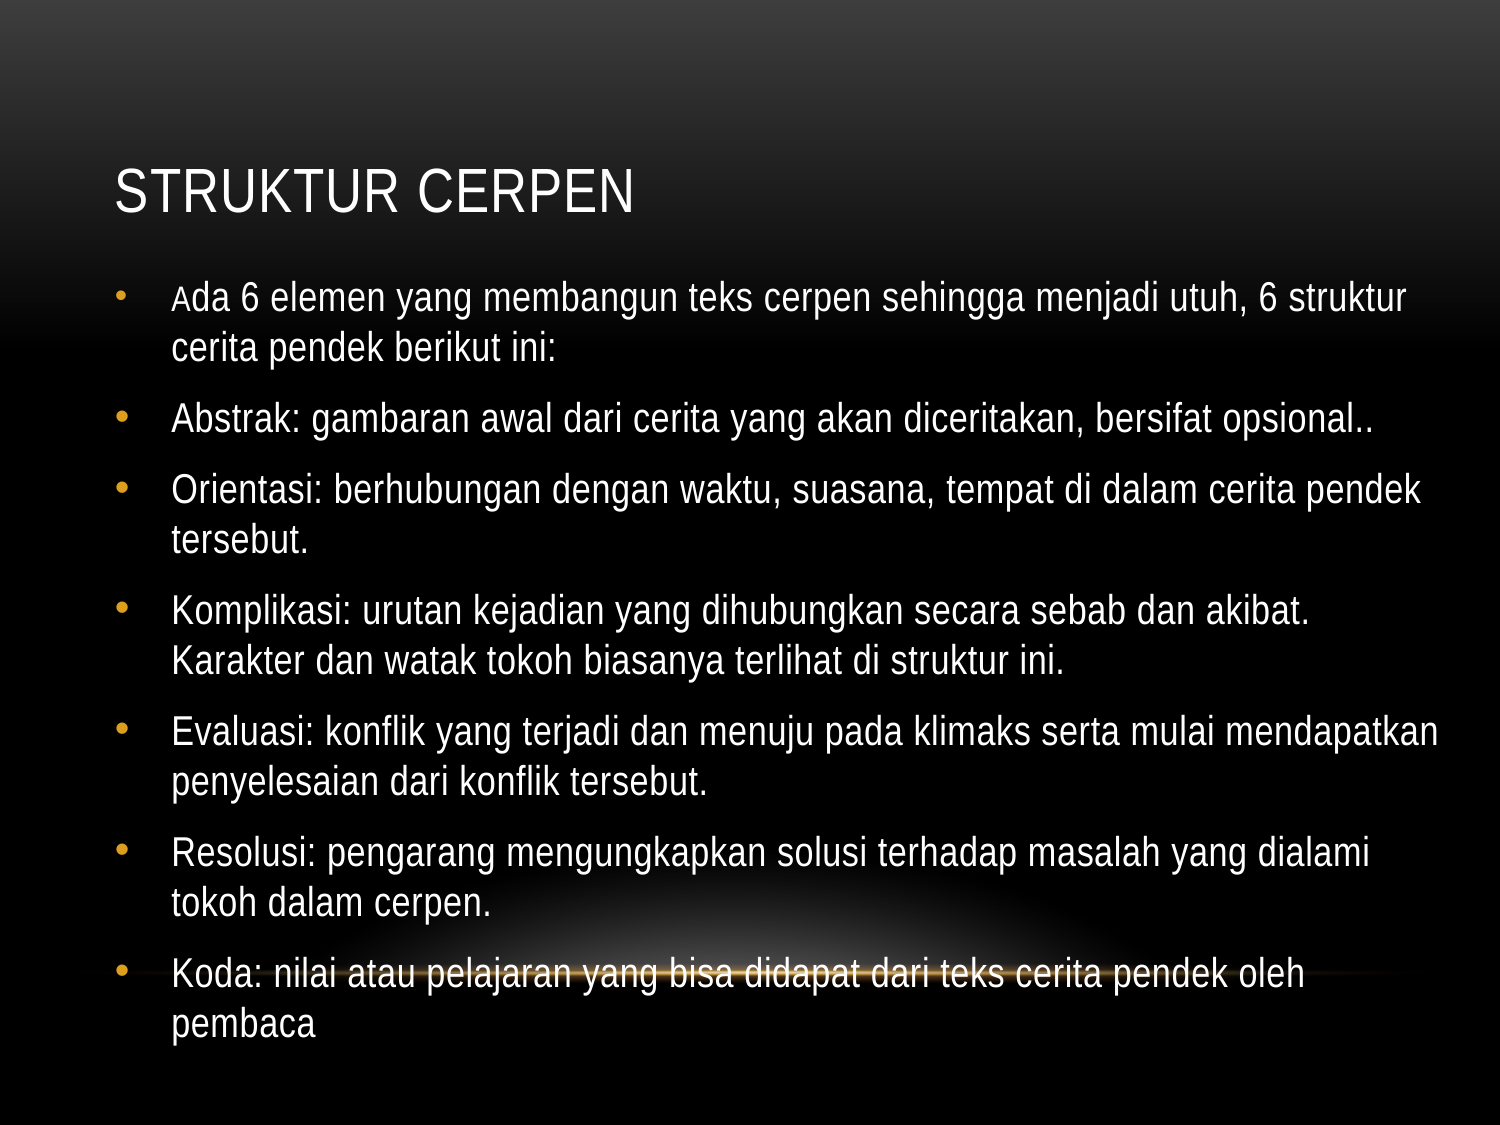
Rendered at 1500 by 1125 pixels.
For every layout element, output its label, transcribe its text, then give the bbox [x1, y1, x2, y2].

list Ada 6 elemen yang membangun teks cerpen sehingga menjadi utuh, 6 struktur cerita pendek berikut ini: Abstrak: gambaran awal dari cerita yang akan diceritakan, bersifat opsional.. Orientasi: berhubungan dengan waktu, suasana, tempat di dalam cerita pendek tersebut. Komplikasi: urutan kejadian yang dihubungkan secara sebab dan akibat. Karakter dan watak tokoh biasanya terlihat di struktur ini. Evaluasi: konflik yang terjadi dan menuju pada klimaks serta mulai mendapatkan penyelesaian dari konflik tersebut. Resolusi: pengarang mengungkapkan solusi terhadap masalah yang dialami tokoh dalam cerpen. Koda: nilai atau pelajaran yang bisa didapat dari teks cerita pendek oleh pembaca [99, 262, 1471, 1071]
title Struktur Cerpen [99, 45, 1400, 233]
picture [0, 0, 1500, 1125]
